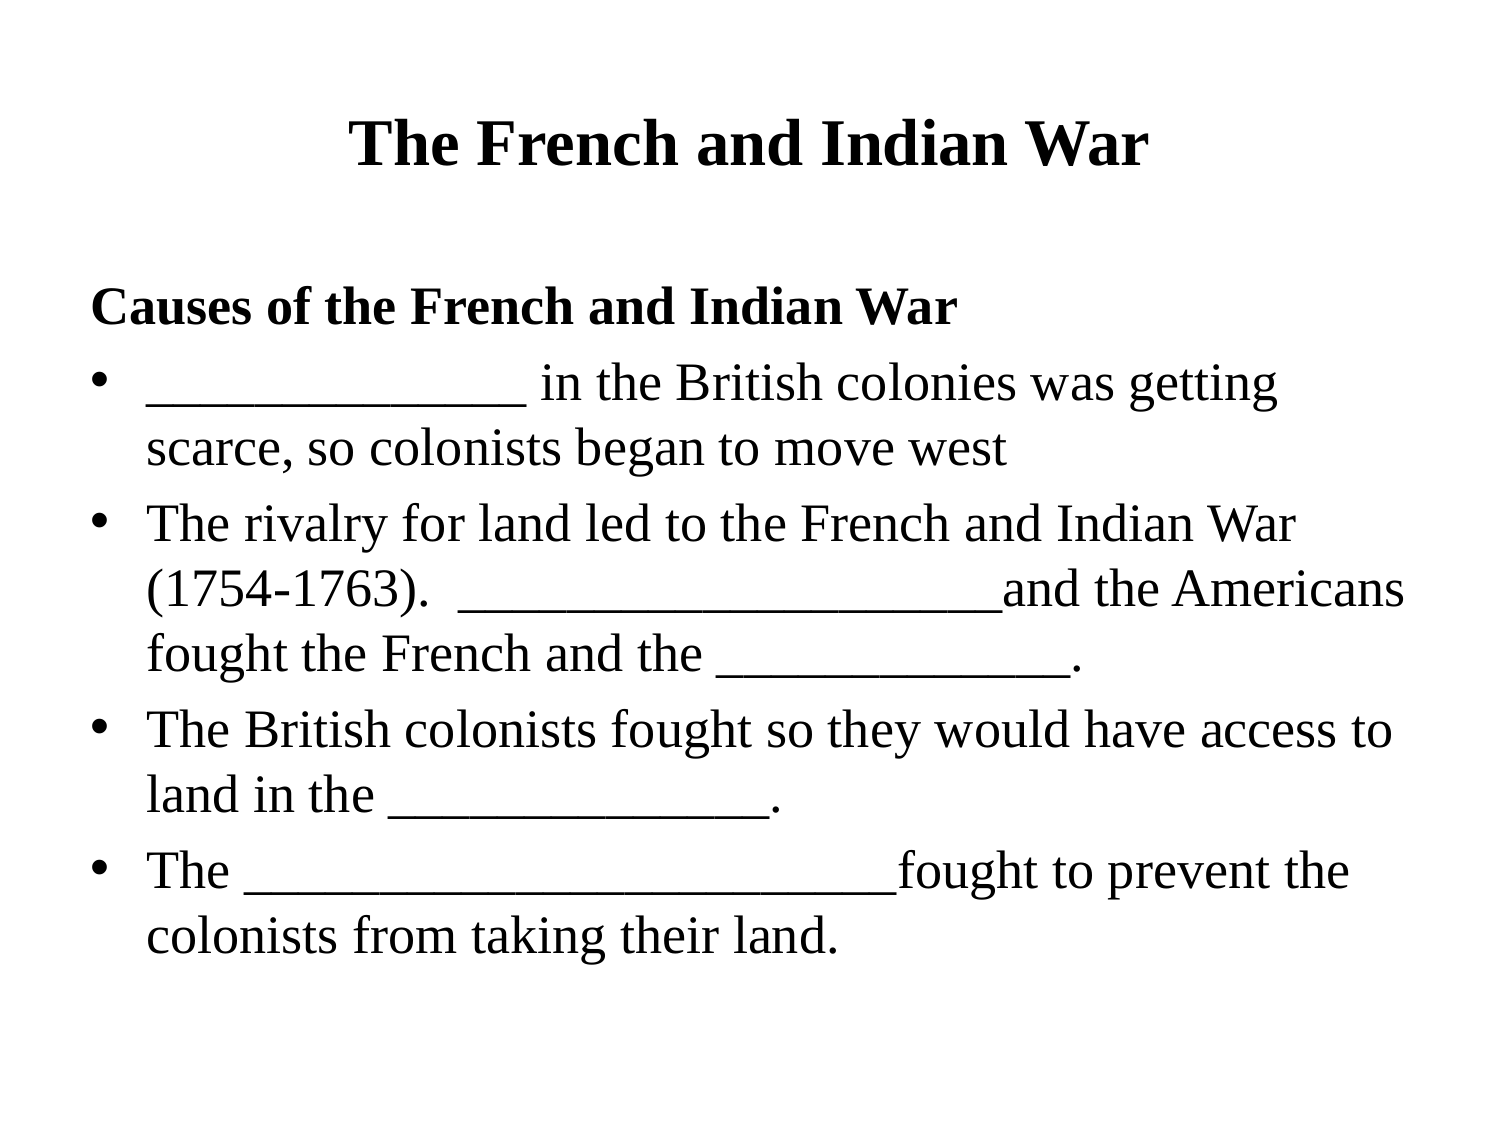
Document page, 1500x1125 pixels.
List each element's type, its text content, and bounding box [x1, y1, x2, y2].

list Causes of the French and Indian War ______________ in the British colonies was getting scarce, so colonists began to move west The rivalry for land led to the French and Indian War (1754-1763). ____________________and the Americans fought the French and the _____________. The British colonists fought so they would have access to land in the ______________. The ________________________fought to prevent the colonists from taking their land. [75, 262, 1425, 1005]
title The French and Indian War [75, 45, 1425, 233]
